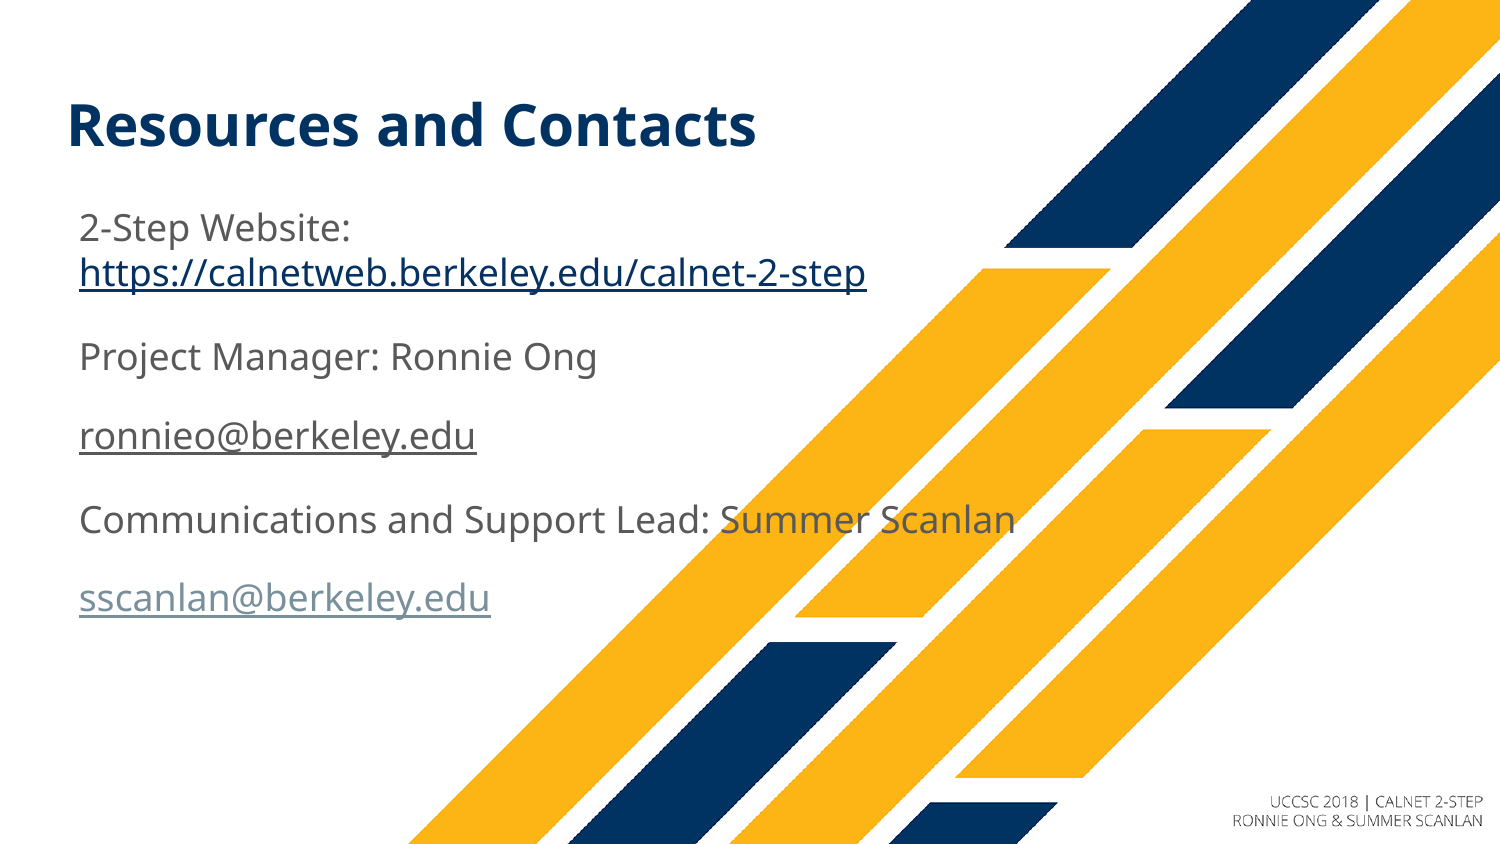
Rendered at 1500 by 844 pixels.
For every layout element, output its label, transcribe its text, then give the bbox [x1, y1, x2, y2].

picture [0, 0, 1500, 844]
title Resources and Contacts [51, 72, 1449, 167]
list 2-Step Website: https://calnetweb.berkeley.edu/calnet-2-step Project Manager: Ronnie Ong ronnieo@berkeley.edu Communications and Support Lead: Summer Scanlan sscanlan@berkeley.edu [63, 189, 1228, 750]
